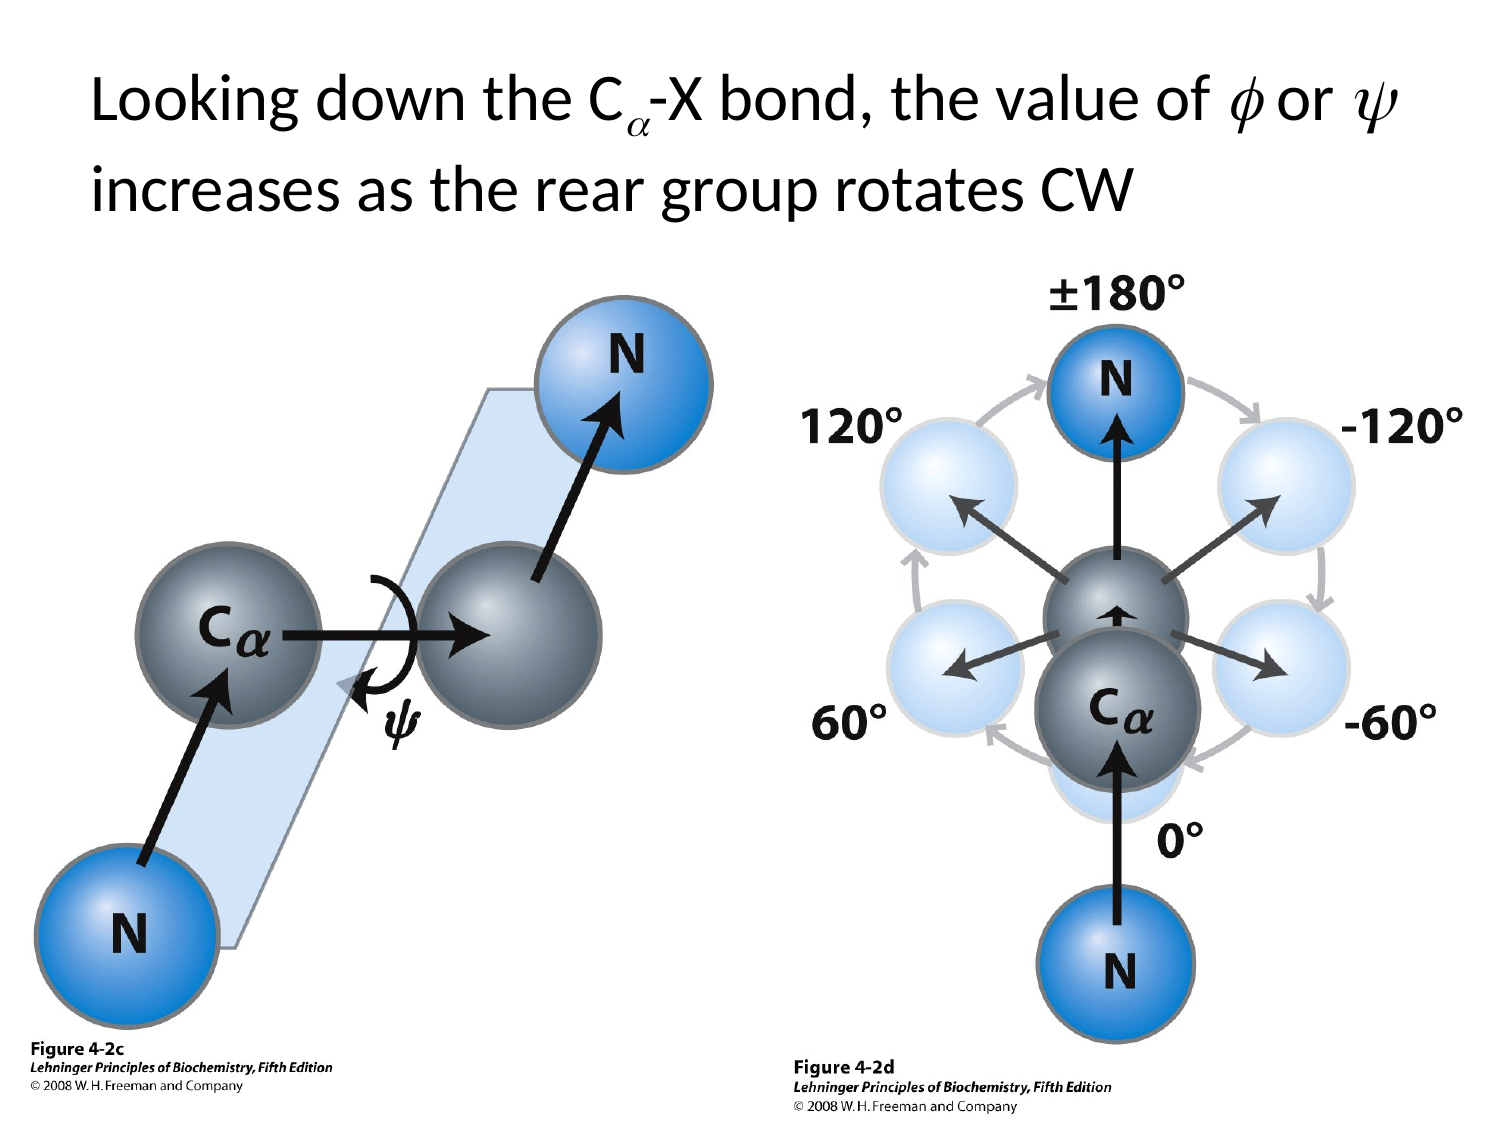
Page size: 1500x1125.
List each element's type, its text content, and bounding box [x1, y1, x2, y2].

title Looking down the C-X bond, the value of  or  increases as the rear group rotates CW [75, 45, 1425, 233]
picture [24, 284, 718, 1096]
picture [787, 262, 1471, 1117]
